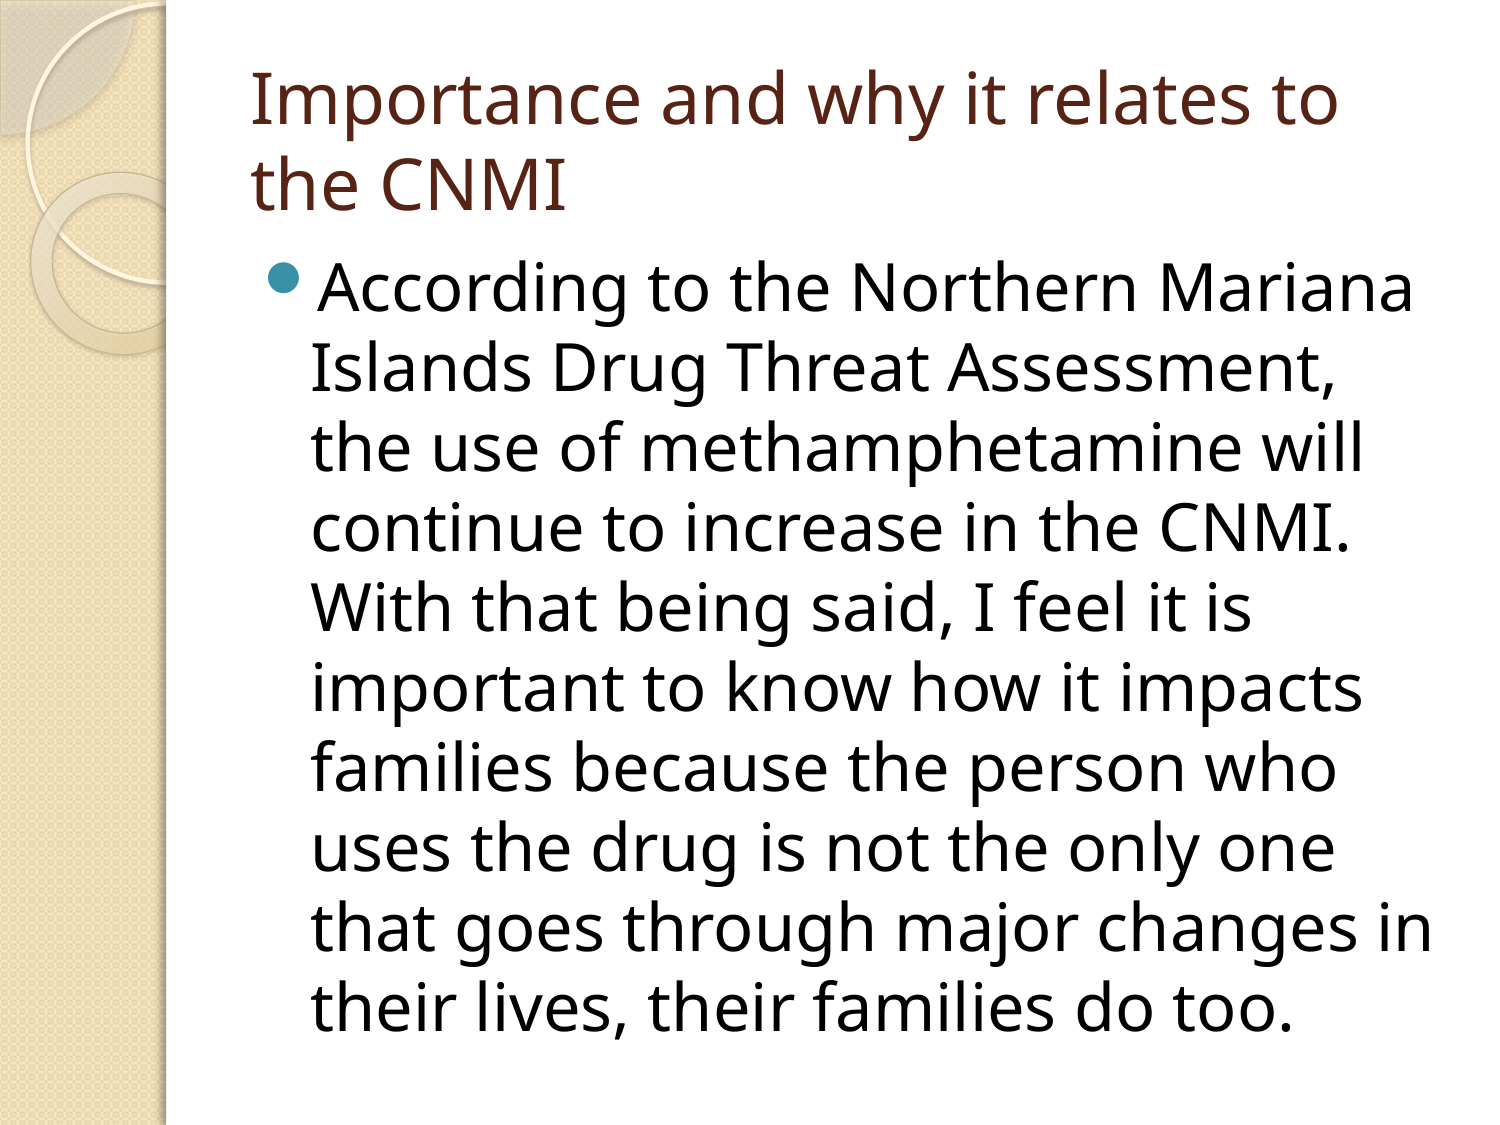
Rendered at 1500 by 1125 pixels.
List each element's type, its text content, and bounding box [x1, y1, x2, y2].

list According to the Northern Mariana Islands Drug Threat Assessment, the use of methamphetamine will continue to increase in the CNMI. With that being said, I feel it is important to know how it impacts families because the person who uses the drug is not the only one that goes through major changes in their lives, their families do too. [235, 237, 1466, 1025]
title Importance and why it relates to the CNMI [235, 45, 1466, 233]
